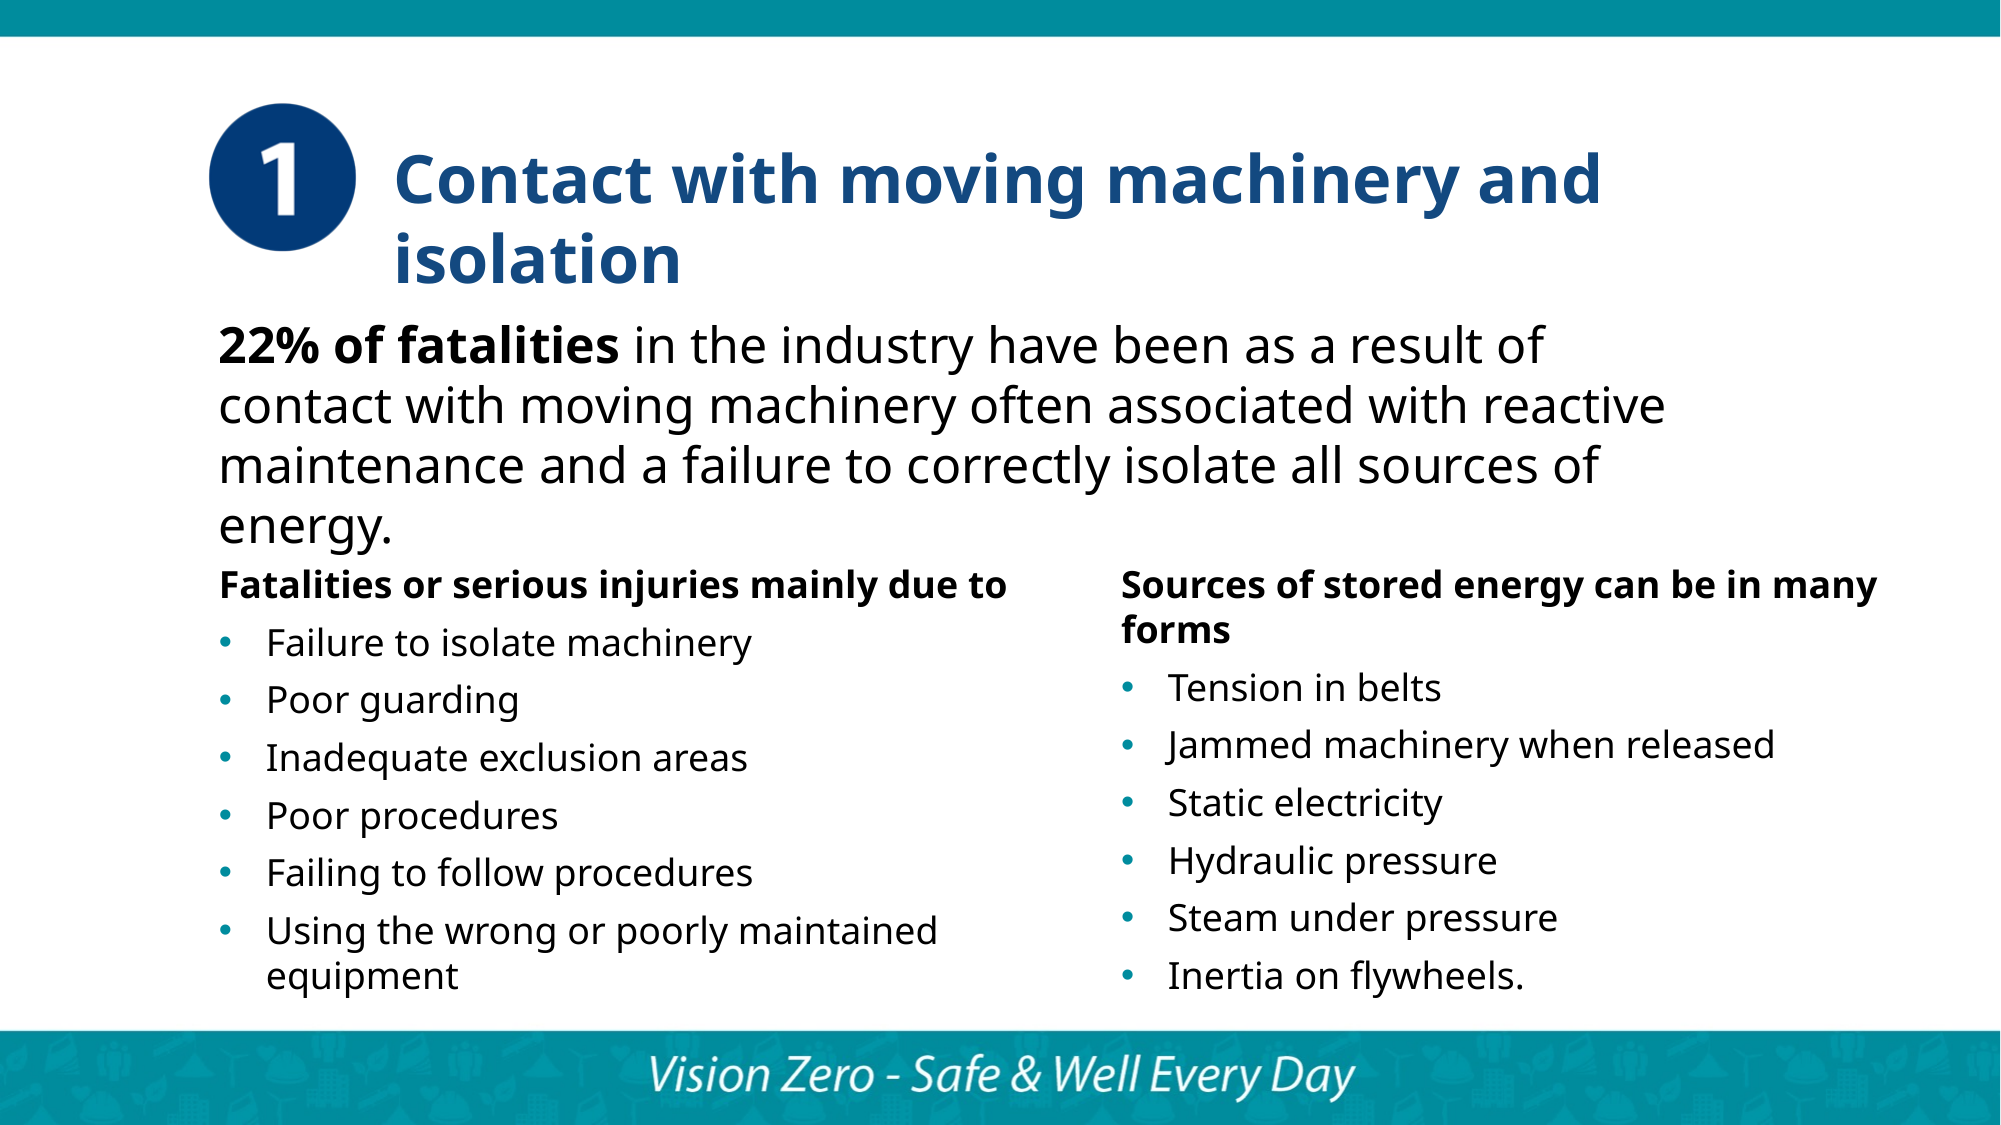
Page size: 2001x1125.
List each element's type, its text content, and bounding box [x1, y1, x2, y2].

text_box Fatalities or serious injuries mainly due to Failure to isolate machinery Poor guarding Inadequate exclusion areas Poor procedures Failing to follow procedures Using the wrong or poorly maintained equipment [204, 561, 1094, 1004]
picture [0, 0, 2001, 1125]
text_box 22% of fatalities in the industry have been as a result of contact with moving machinery often associated with reactive maintenance and a failure to correctly isolate all sources of energy. [204, 306, 1713, 561]
text_box Sources of stored energy can be in many forms Tension in belts Jammed machinery when released Static electricity Hydraulic pressure Steam under pressure Inertia on flywheels. [1106, 554, 1996, 1004]
text_box Contact with moving machinery and isolation [379, 129, 1842, 304]
